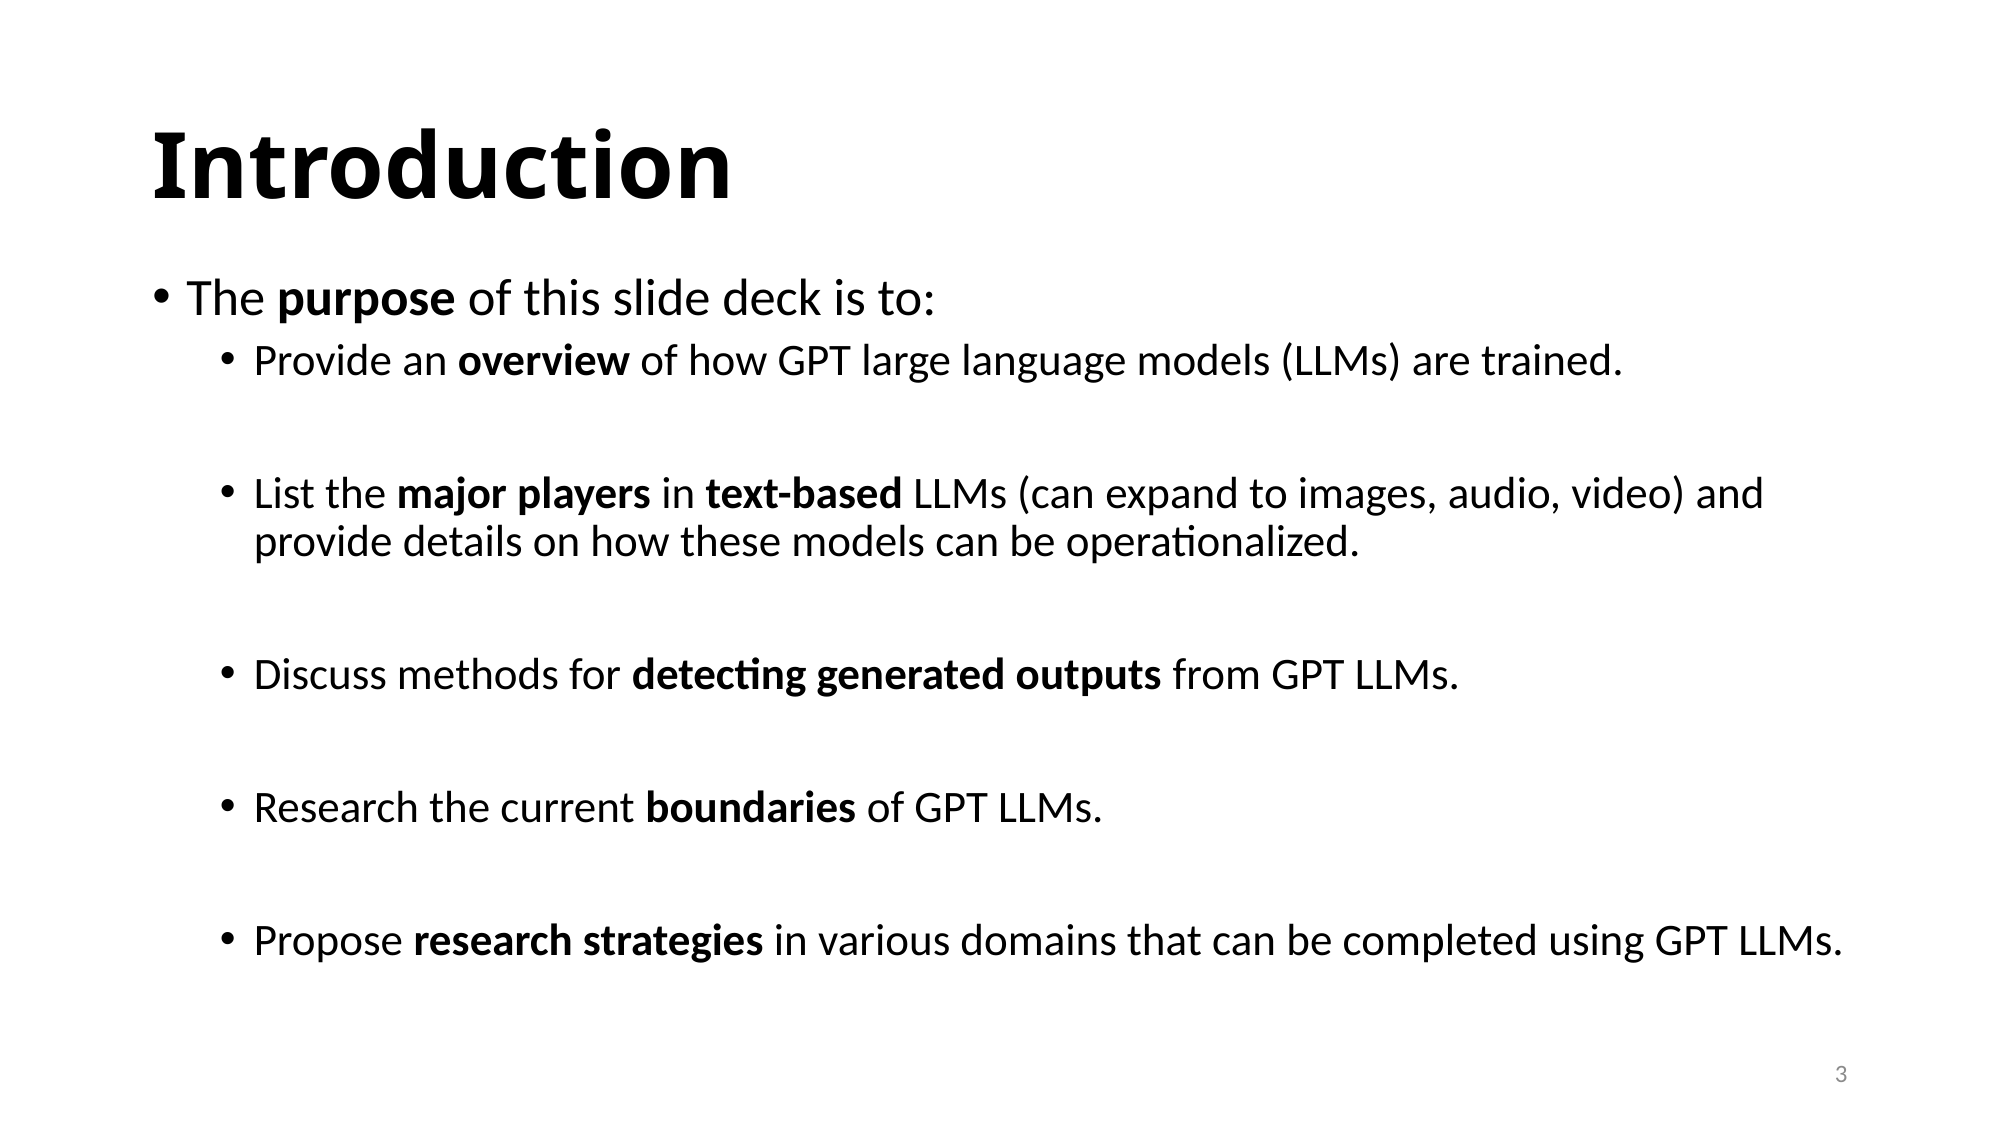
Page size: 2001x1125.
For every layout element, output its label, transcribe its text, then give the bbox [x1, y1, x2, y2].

slide_number 3 [1412, 1042, 1863, 1103]
list The purpose of this slide deck is to: Provide an overview of how GPT large language models (LLMs) are trained. List the major players in text-based LLMs (can expand to images, audio, video) and provide details on how these models can be operationalized. Discuss methods for detecting generated outputs from GPT LLMs. Research the current boundaries of GPT LLMs. Propose research strategies in various domains that can be completed using GPT LLMs. [137, 262, 1863, 1020]
title Introduction [137, 59, 1863, 262]
